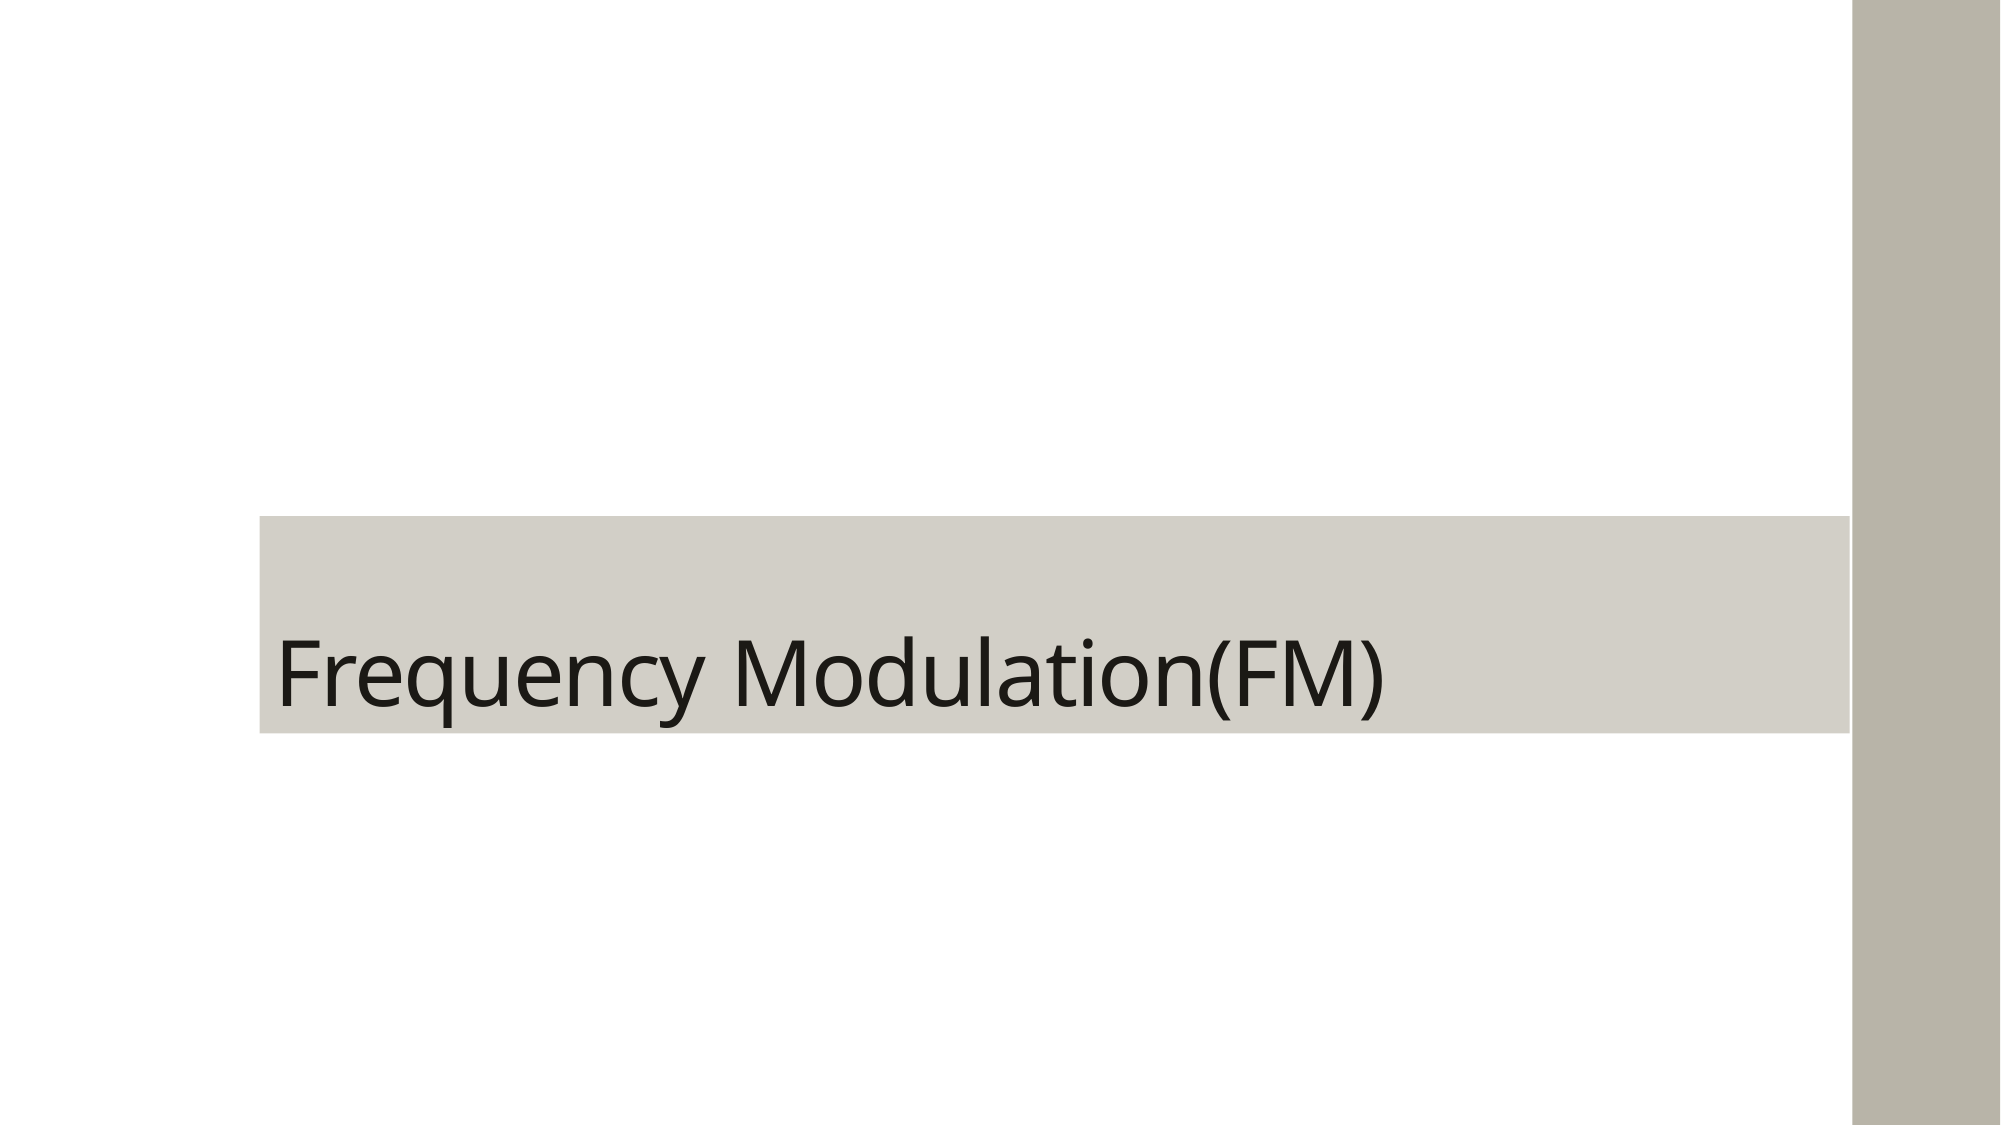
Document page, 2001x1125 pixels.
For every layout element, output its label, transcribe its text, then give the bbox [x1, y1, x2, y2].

title Frequency Modulation(FM) [259, 516, 1850, 734]
